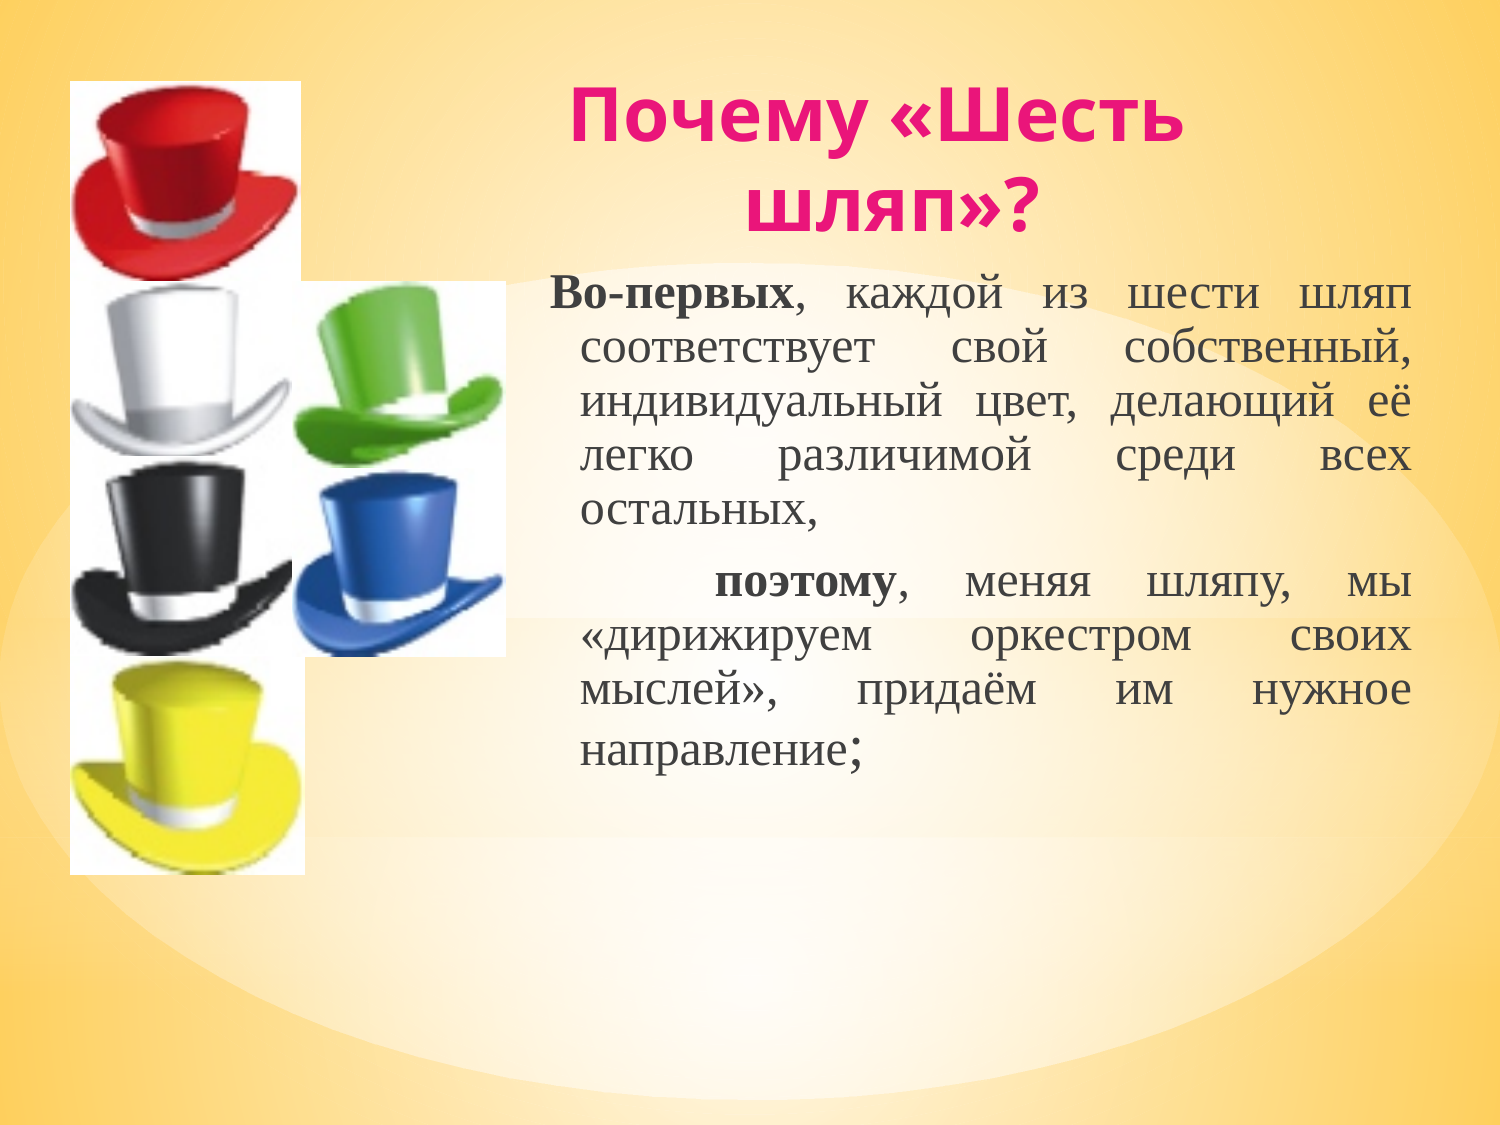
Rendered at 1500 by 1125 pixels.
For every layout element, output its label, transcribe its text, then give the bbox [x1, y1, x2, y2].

text_box Почему «Шесть шляп»? [433, 58, 1313, 282]
picture [70, 81, 506, 876]
list Во-первых, каждой из шести шляп соответствует свой собственный, индивидуальный цвет, делающий её легко различимой среди всех остальных, поэтому, меняя шляпу, мы «дирижируем оркестром своих мыслей», придаём им нужное направление; [527, 257, 1428, 1055]
